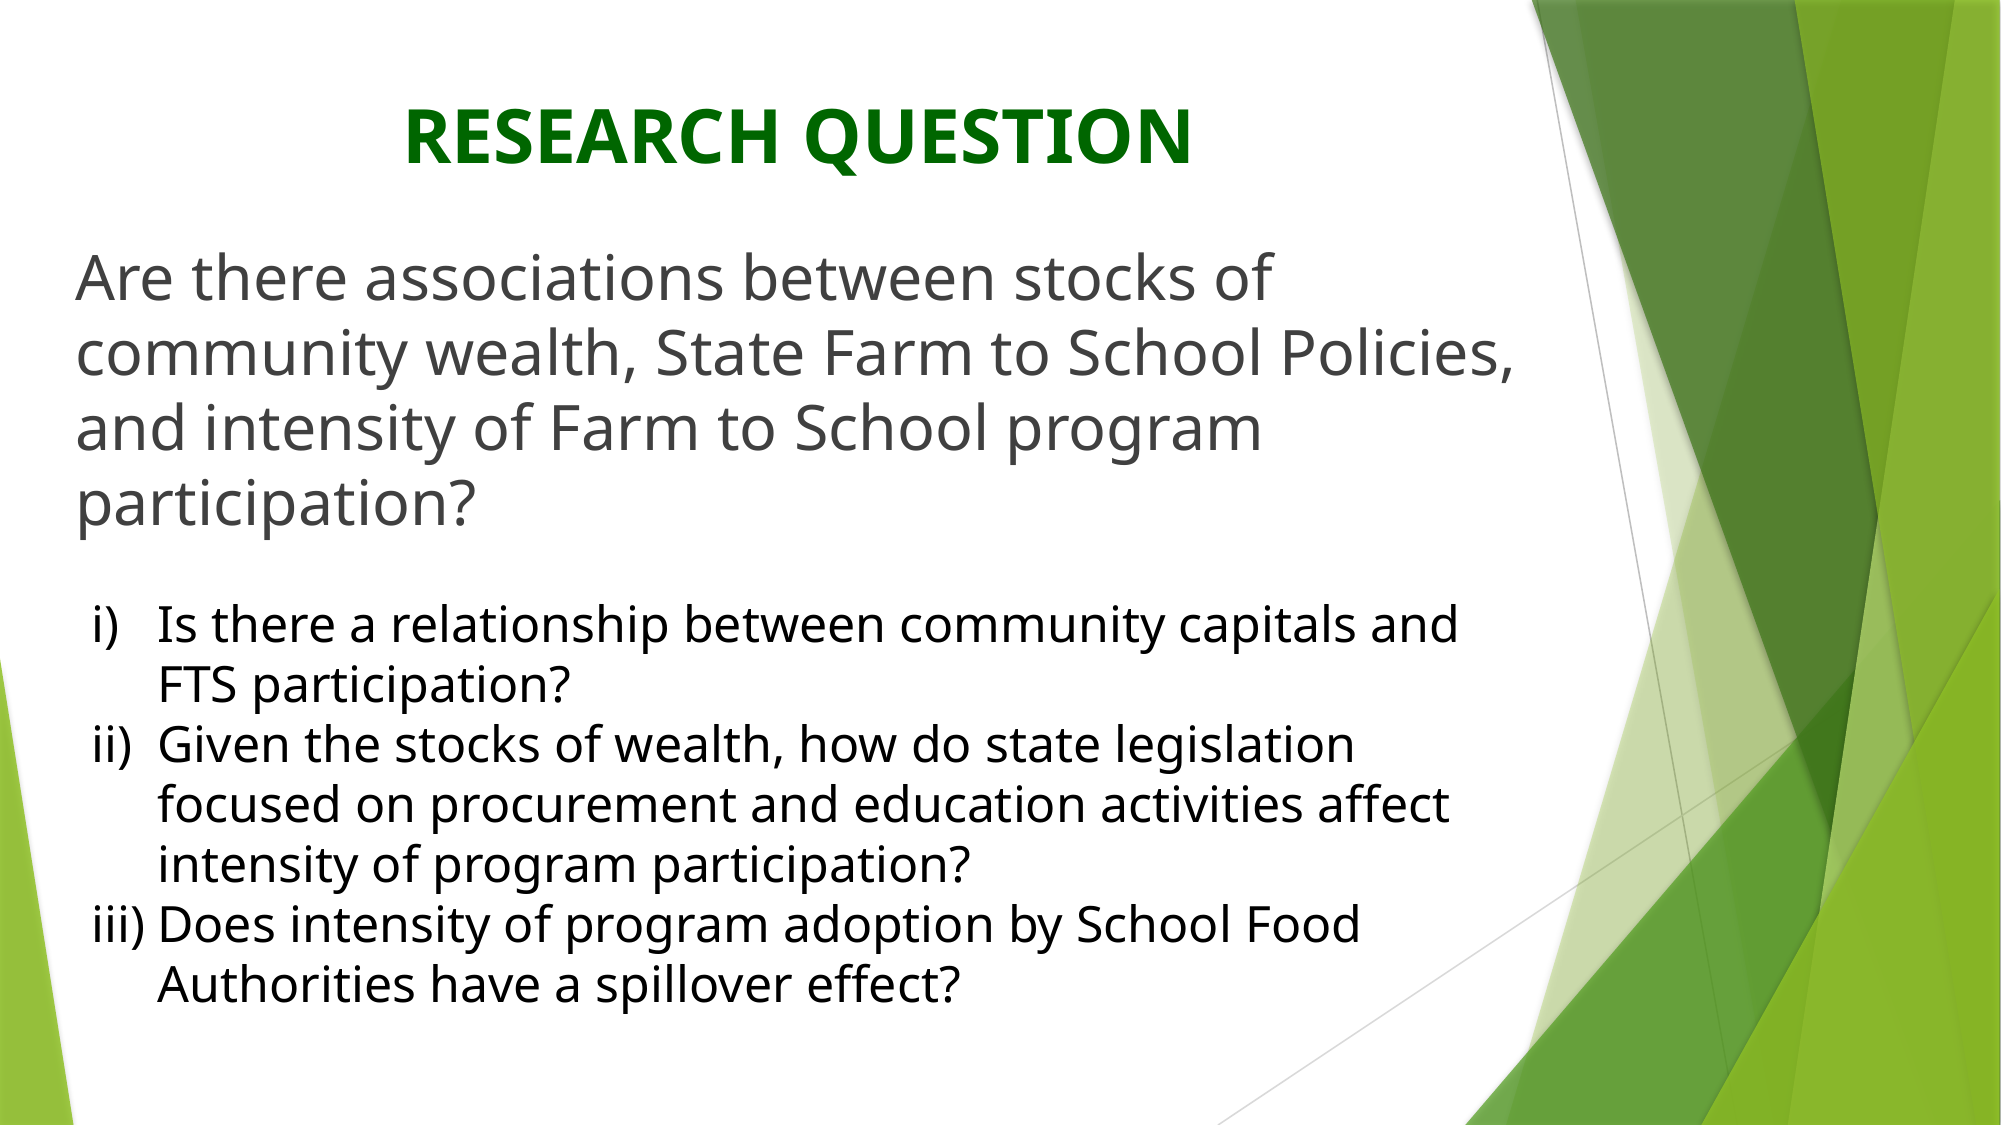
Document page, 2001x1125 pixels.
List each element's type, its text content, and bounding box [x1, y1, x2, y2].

title RESEARCH QUESTION [94, 81, 1505, 229]
text_box Is there a relationship between community capitals and FTS participation? Given the stocks of wealth, how do state legislation focused on procurement and education activities affect intensity of program participation? Does intensity of program adoption by School Food Authorities have a spillover effect? [76, 585, 1522, 1021]
list Are there associations between stocks of community wealth, State Farm to School Policies, and intensity of Farm to School program participation? [60, 229, 1538, 548]
